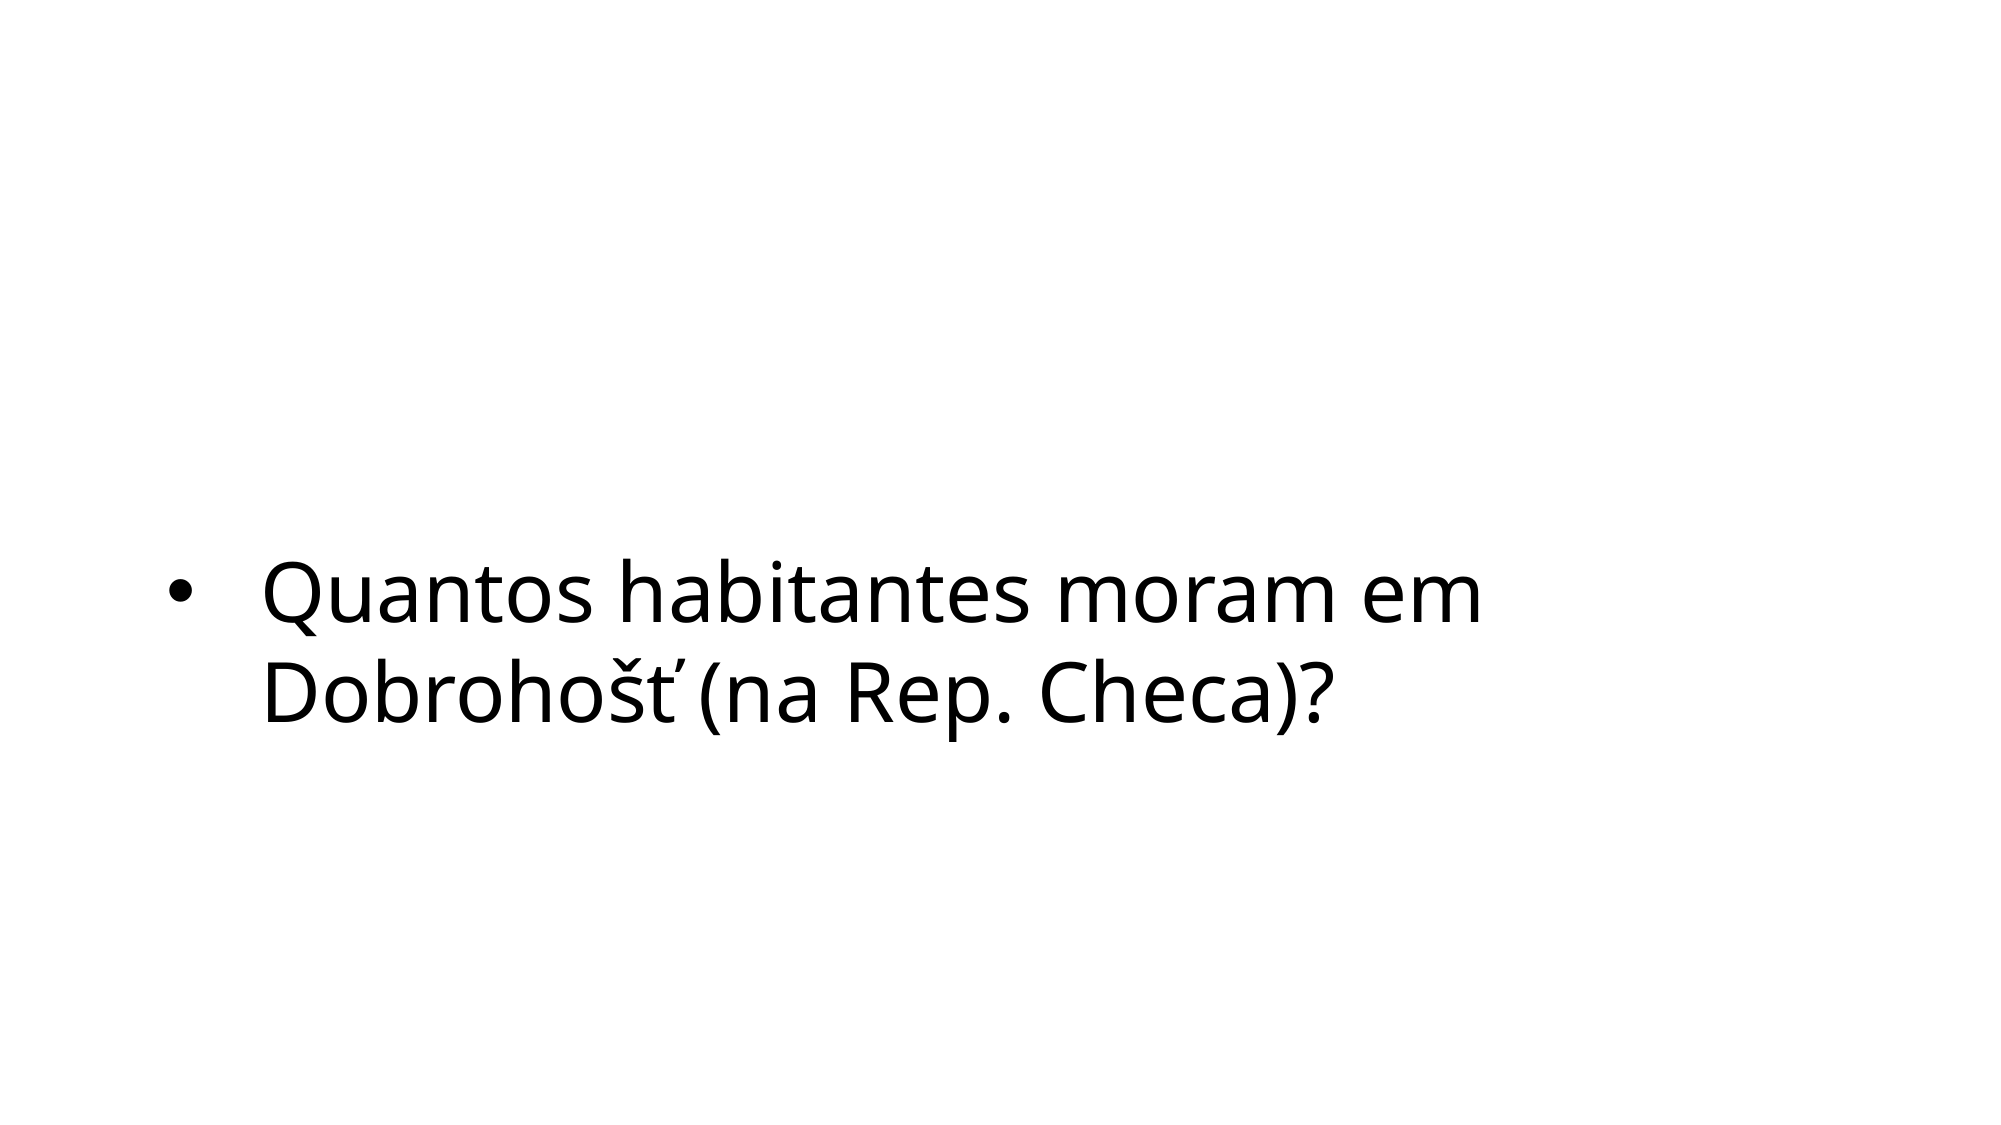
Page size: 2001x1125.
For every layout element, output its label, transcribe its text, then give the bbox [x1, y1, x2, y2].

text_box Quantos habitantes moram em Dobrohošť (na Rep. Checa)? [151, 532, 1744, 747]
